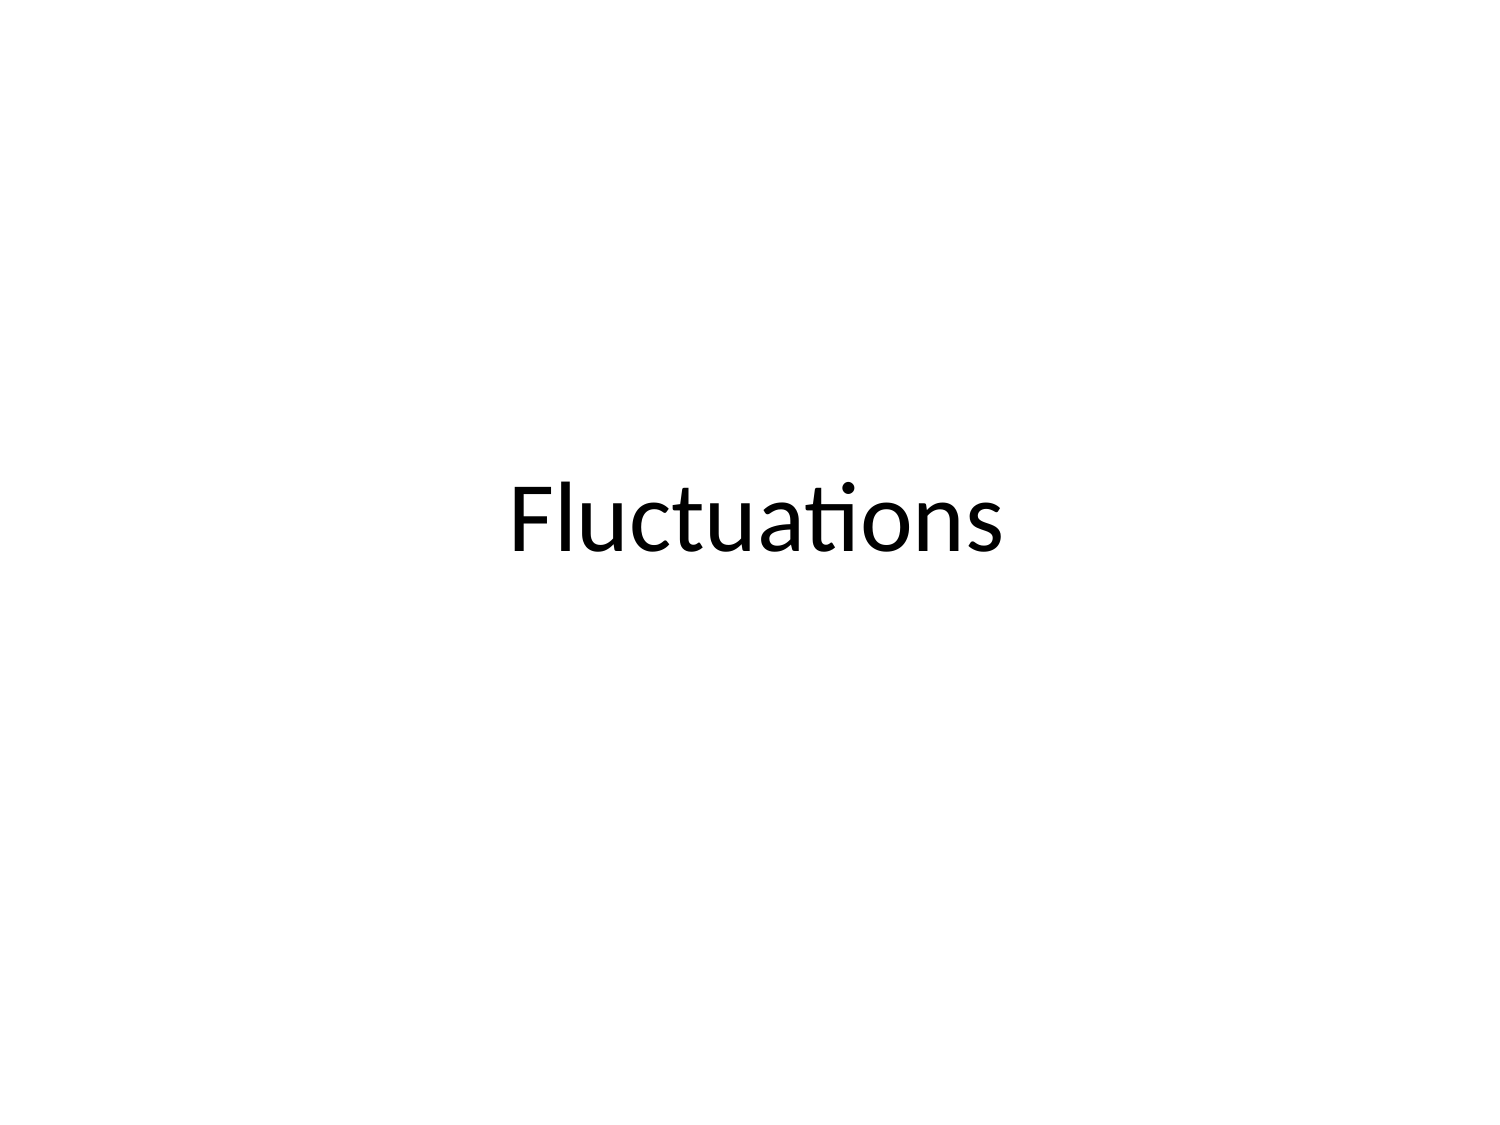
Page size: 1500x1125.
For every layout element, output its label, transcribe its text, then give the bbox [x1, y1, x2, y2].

text_box Fluctuations [493, 444, 1020, 580]
